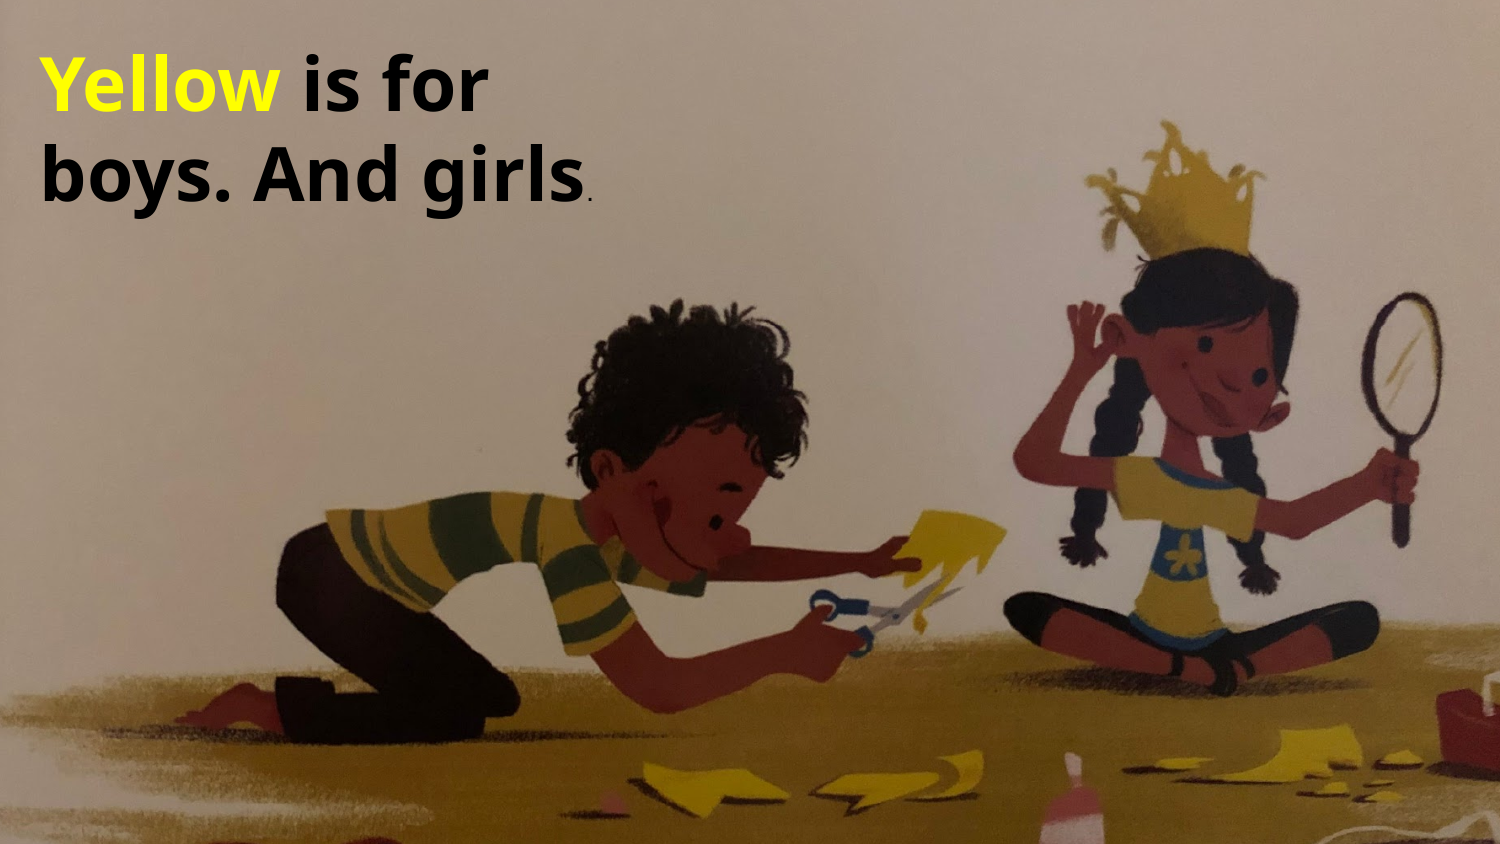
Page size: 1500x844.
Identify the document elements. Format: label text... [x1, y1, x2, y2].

picture [0, 0, 1500, 844]
text_box Yellow is for boys. And girls. [24, 21, 278, 300]
